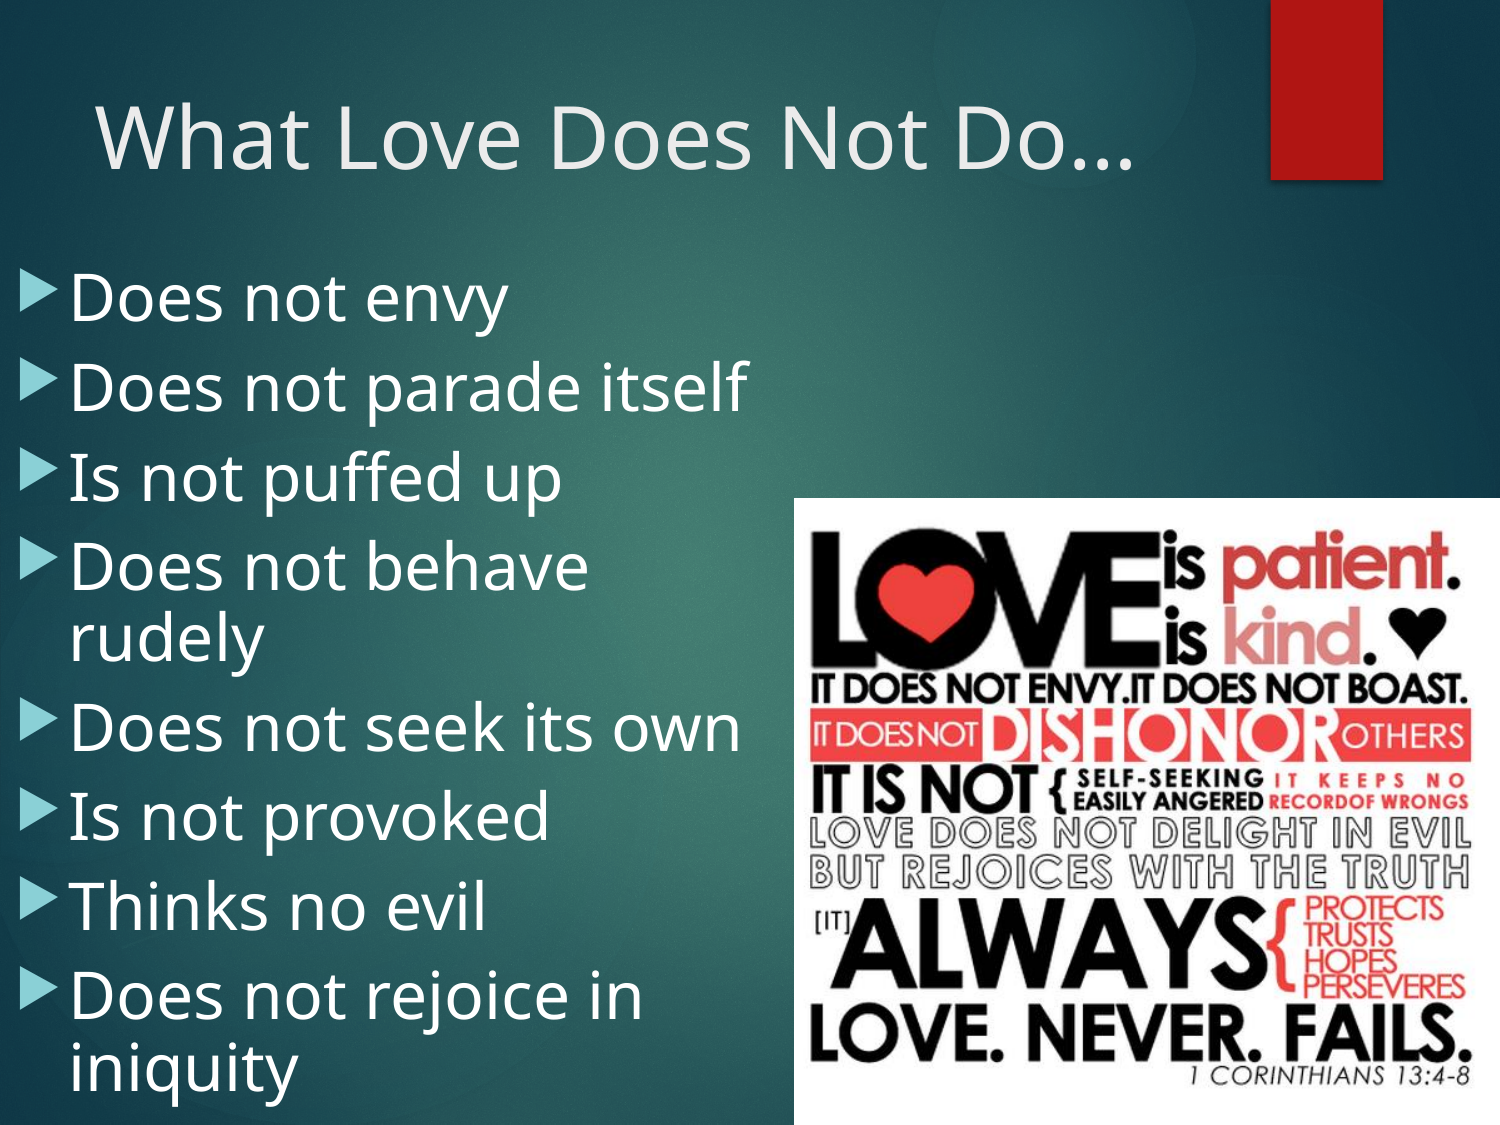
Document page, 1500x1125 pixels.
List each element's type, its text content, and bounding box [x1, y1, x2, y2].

title What Love Does Not Do… [79, 74, 1237, 304]
list Does not envy Does not parade itself Is not puffed up Does not behave rudely Does not seek its own Is not provoked Thinks no evil Does not rejoice in iniquity [0, 257, 794, 1125]
picture [793, 498, 1500, 1125]
